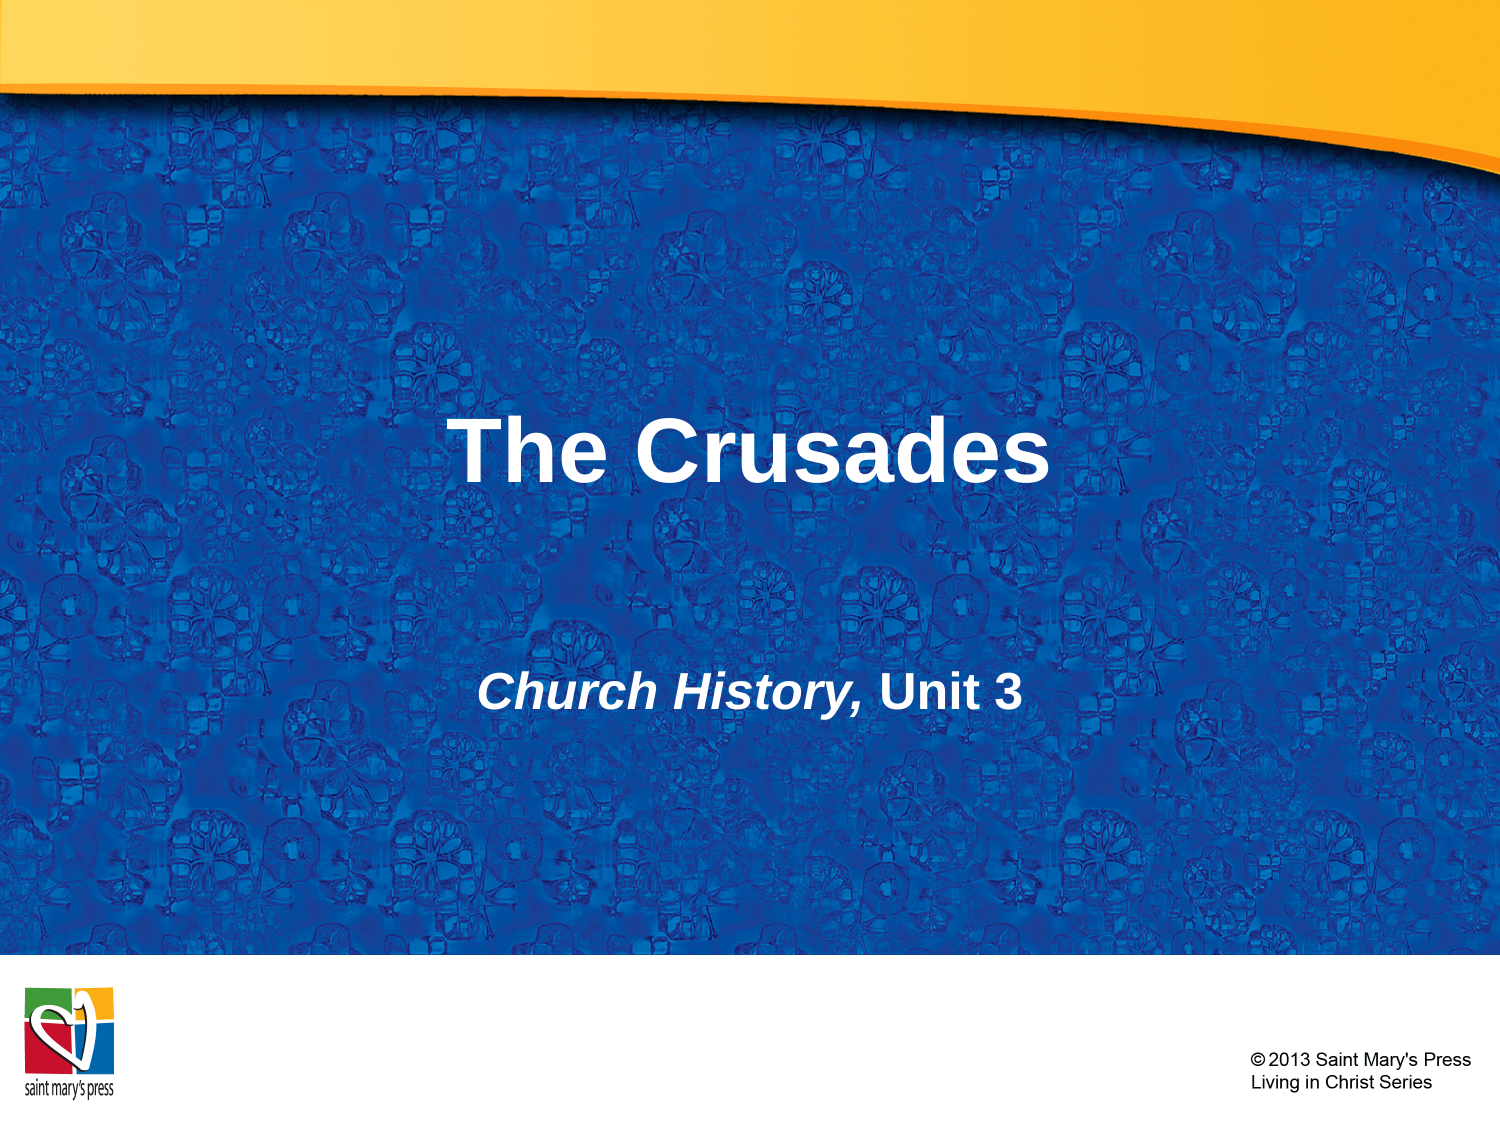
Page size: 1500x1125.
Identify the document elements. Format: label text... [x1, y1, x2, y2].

subtitle Church History, Unit 3 [225, 650, 1275, 813]
title The Crusades [112, 324, 1388, 567]
picture [0, 0, 1500, 1125]
